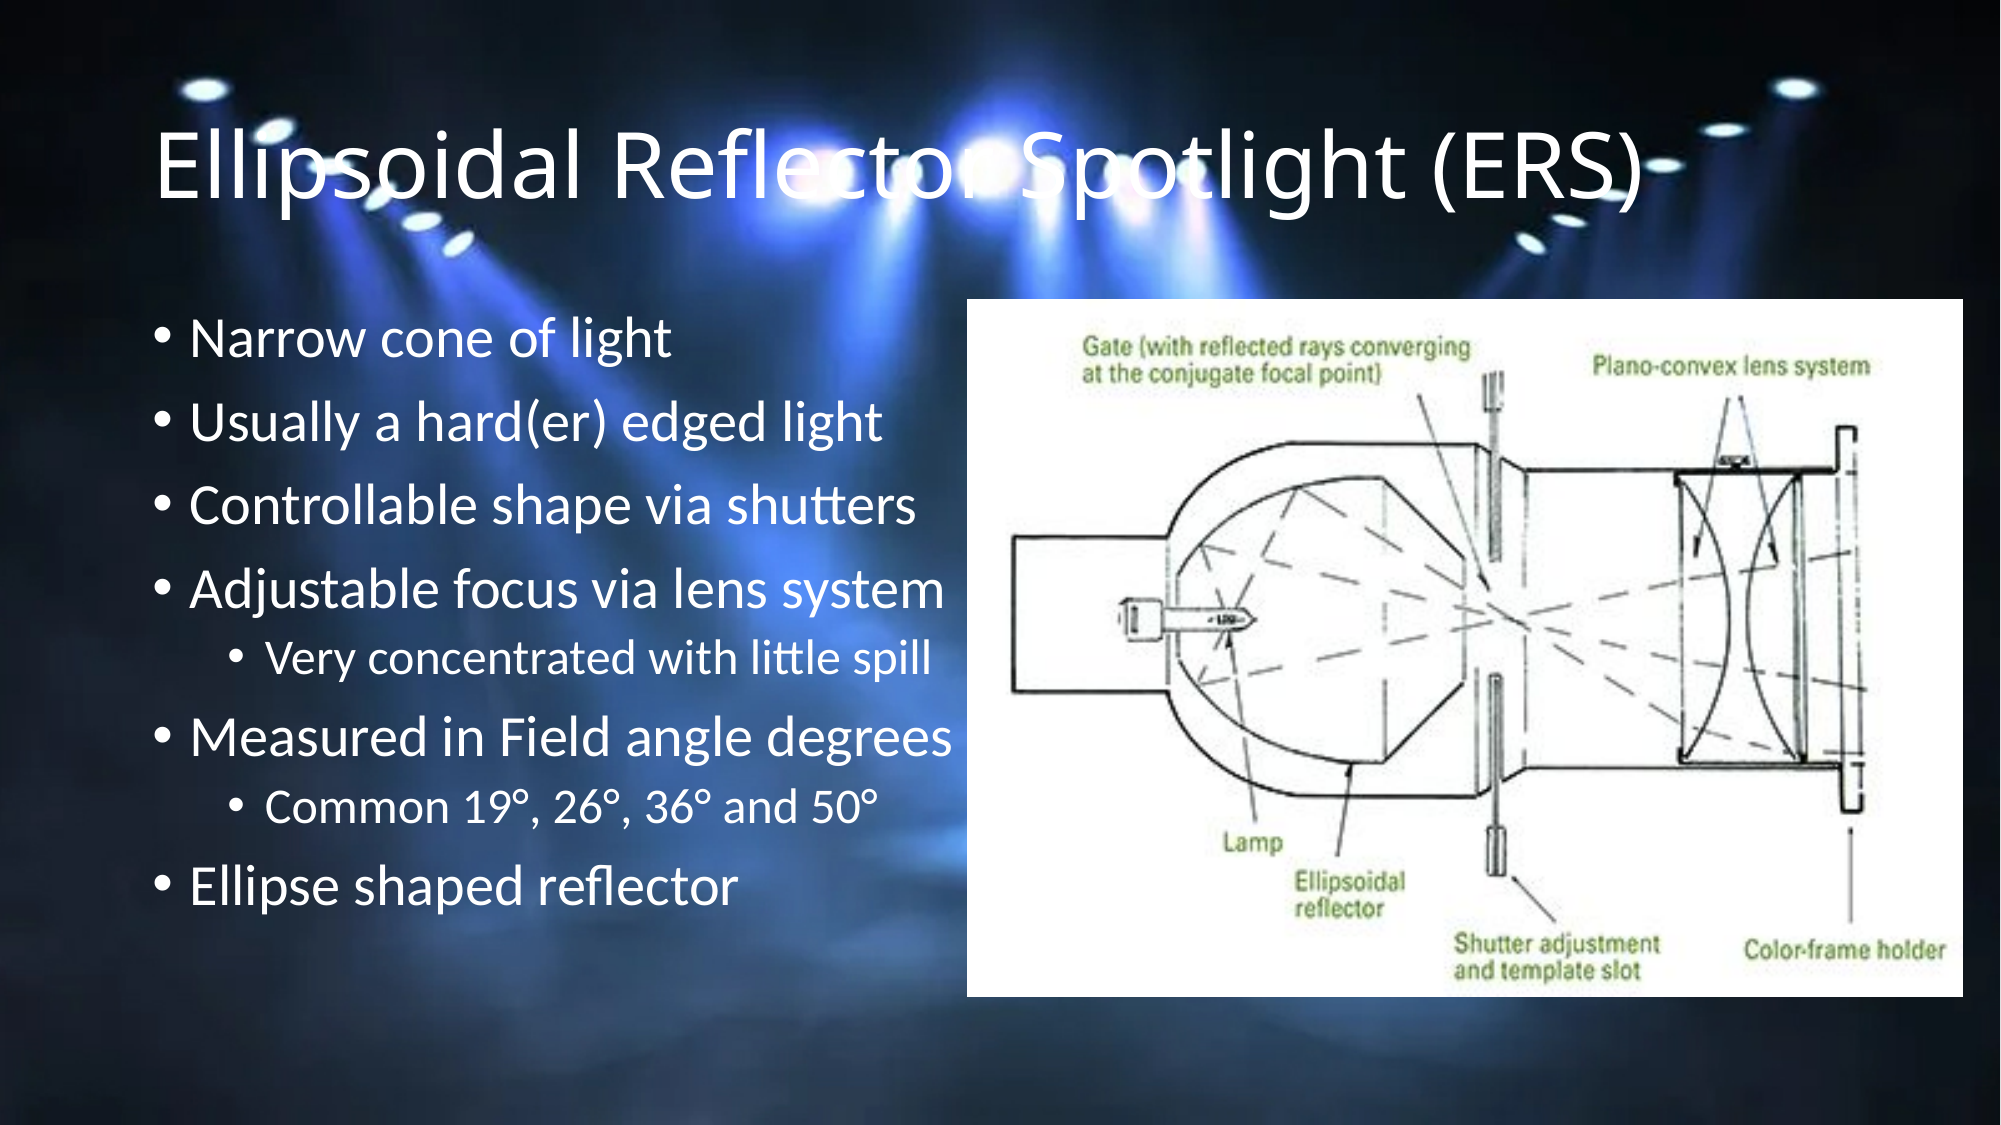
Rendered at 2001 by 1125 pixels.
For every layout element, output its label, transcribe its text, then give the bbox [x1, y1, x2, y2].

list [967, 299, 1963, 997]
list Narrow cone of light Usually a hard(er) edged light Controllable shape via shutters Adjustable focus via lens system Very concentrated with little spill Measured in Field angle degrees Common 19°, 26°, 36° and 50° Ellipse shaped reflector [137, 299, 988, 1014]
title Ellipsoidal Reflector Spotlight (ERS) [137, 59, 1863, 278]
picture [0, 0, 2001, 1125]
